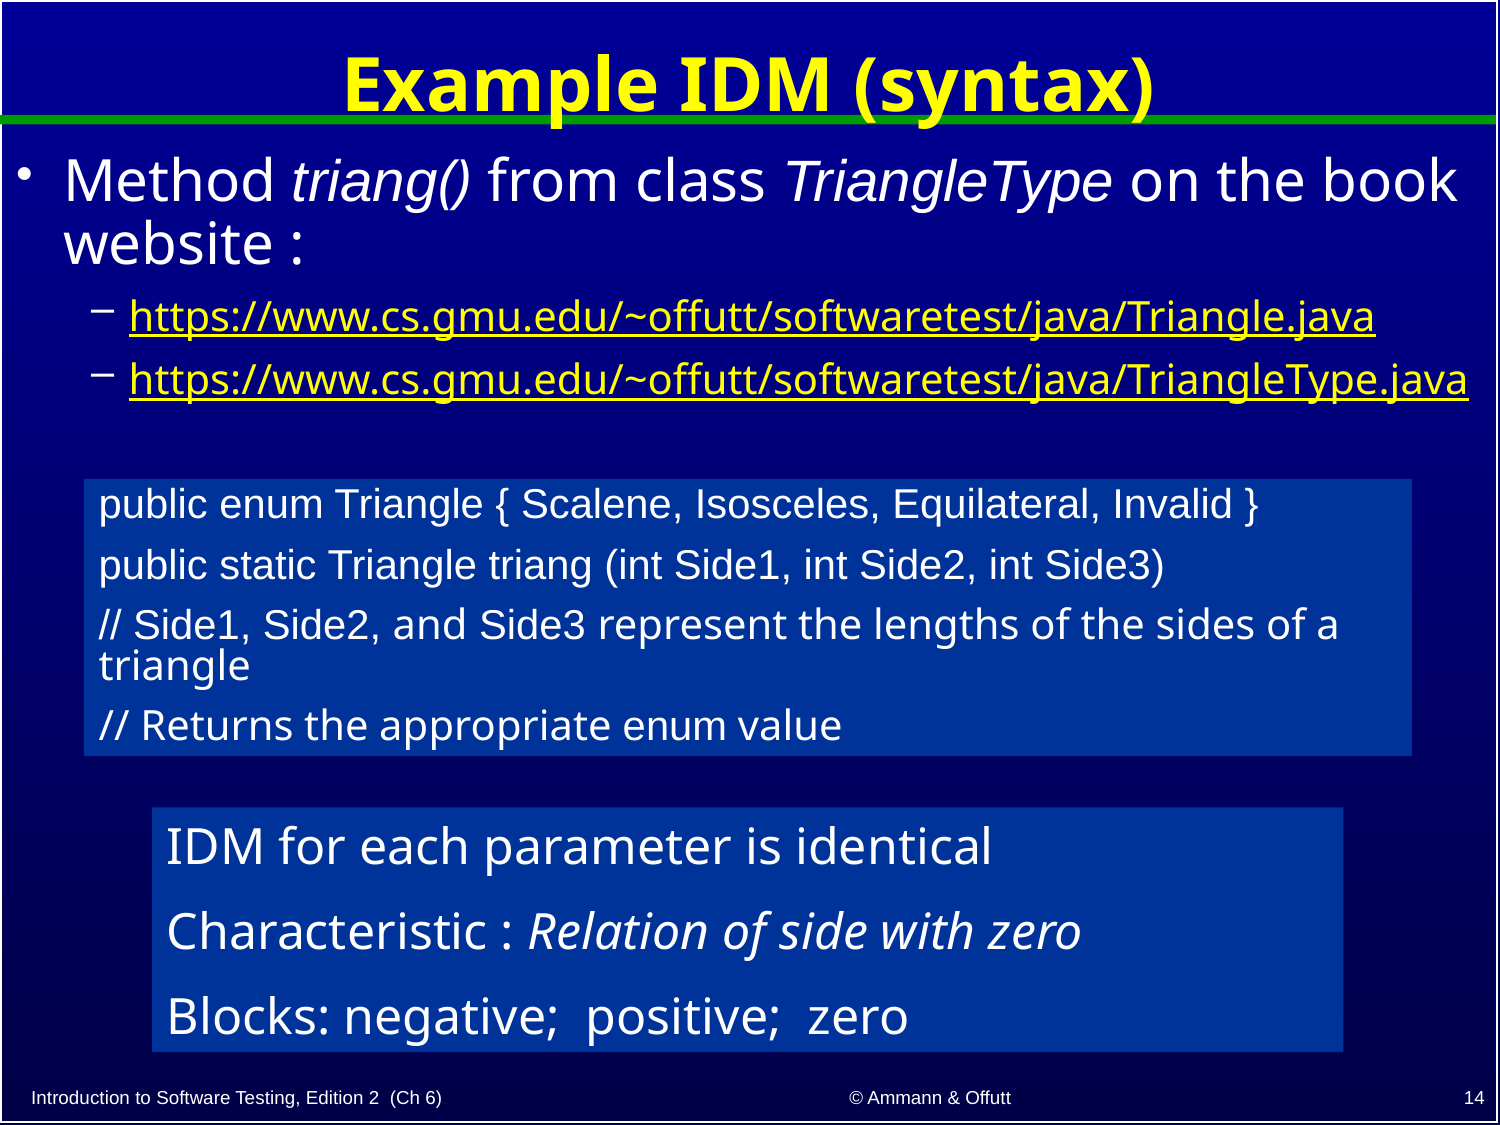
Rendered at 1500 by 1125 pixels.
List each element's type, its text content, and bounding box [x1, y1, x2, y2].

text_box IDM for each parameter is identical Characteristic : Relation of side with zero Blocks: negative; positive; zero [152, 807, 1344, 1053]
slide_number Introduction to Software Testing, Edition 2 (Ch 6) [15, 1076, 664, 1117]
list Method triang() from class TriangleType on the book website : https://www.cs.gmu.edu/~offutt/softwaretest/java/Triangle.java https://www.cs.gmu.edu/~offutt/softwaretest/java/TriangleType.java [1, 144, 1496, 1068]
text_box public enum Triangle { Scalene, Isosceles, Equilateral, Invalid } public static Triangle triang (int Side1, int Side2, int Side3) // Side1, Side2, and Side3 represent the lengths of the sides of a triangle // Returns the appropriate enum value [83, 478, 1412, 757]
title Example IDM (syntax) [1, 15, 1496, 144]
slide_number 14 [1187, 1074, 1500, 1117]
footer © Ammann & Offutt [692, 1075, 1168, 1117]
